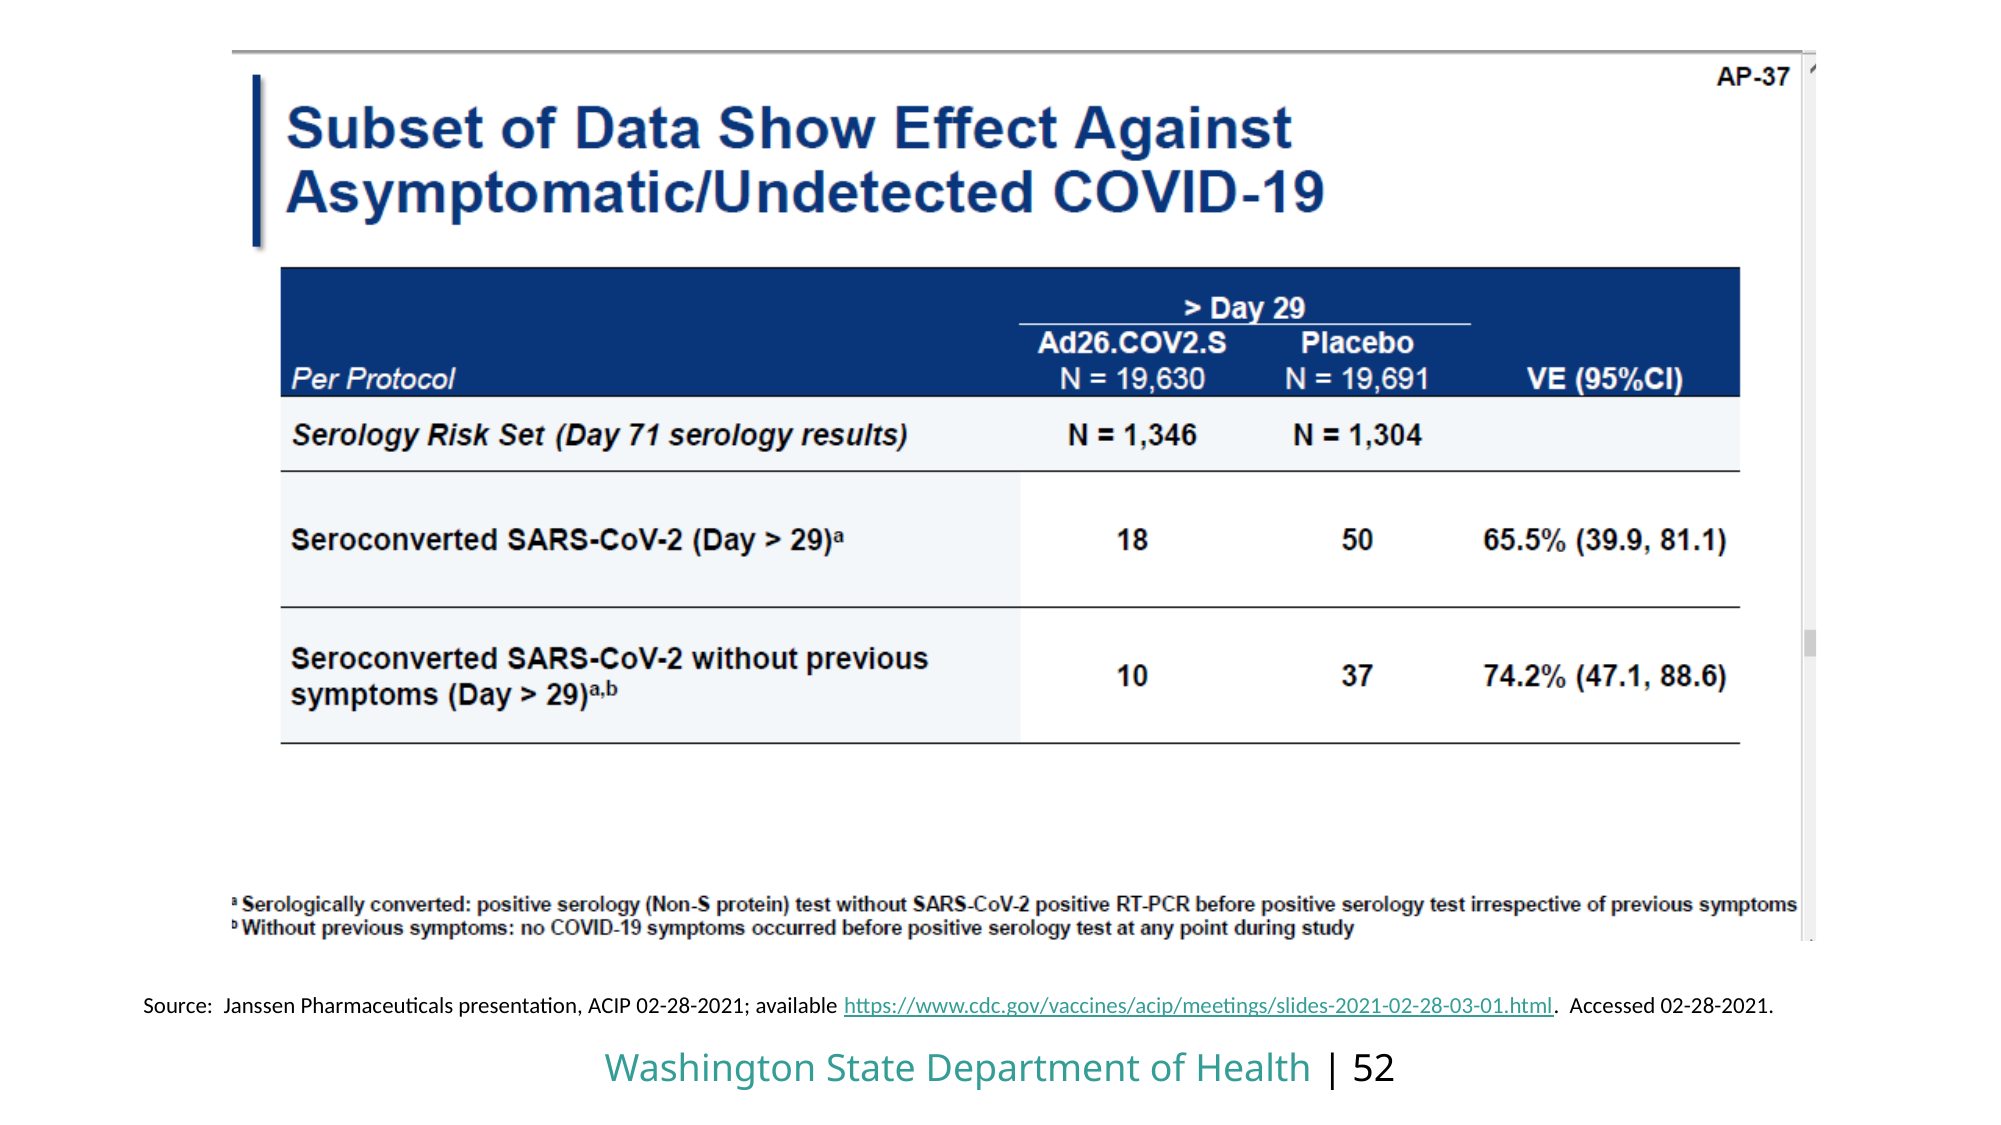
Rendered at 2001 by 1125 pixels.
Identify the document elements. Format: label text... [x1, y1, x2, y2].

picture [231, 50, 1817, 941]
text_box Source: Janssen Pharmaceuticals presentation, ACIP 02-28-2021; available https://www.cdc.gov/vaccines/acip/meetings/slides-2021-02-28-03-01.html. Accessed 02-28-2021. [128, 983, 1978, 1026]
